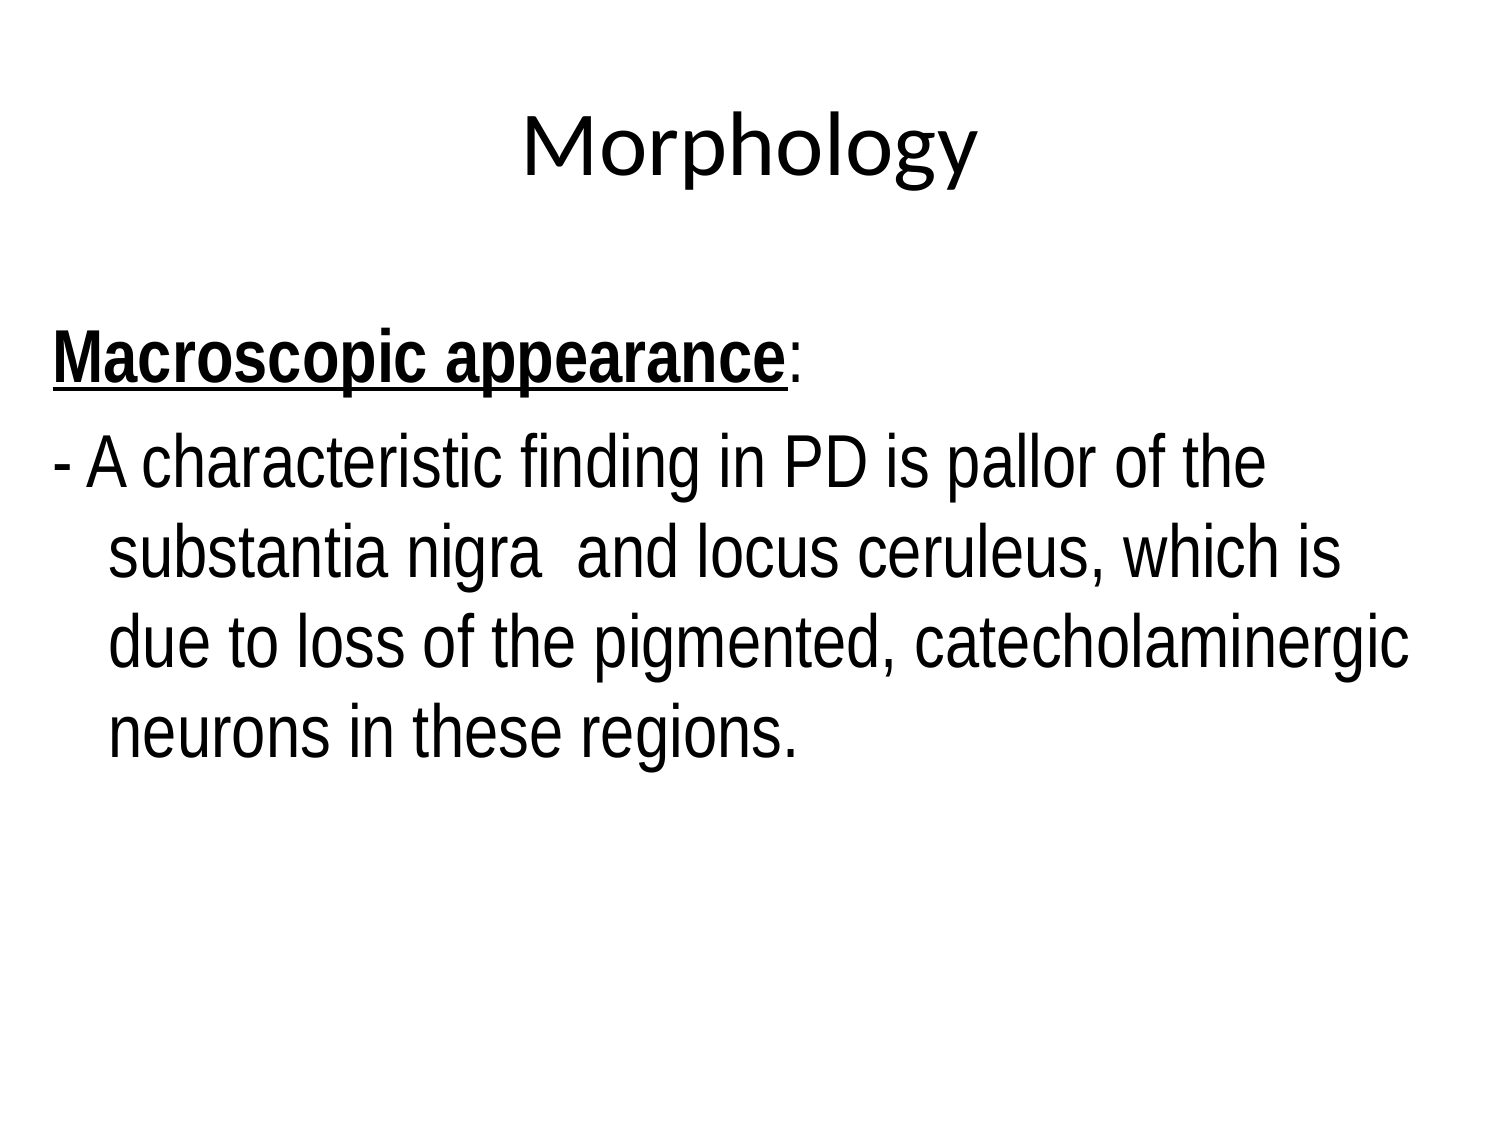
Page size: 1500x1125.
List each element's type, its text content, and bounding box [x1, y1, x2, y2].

list Macroscopic appearance: - A characteristic finding in PD is pallor of the substantia nigra and locus ceruleus, which is due to loss of the pigmented, catecholaminergic neurons in these regions. [37, 299, 1475, 1043]
title Morphology [75, 45, 1425, 233]
